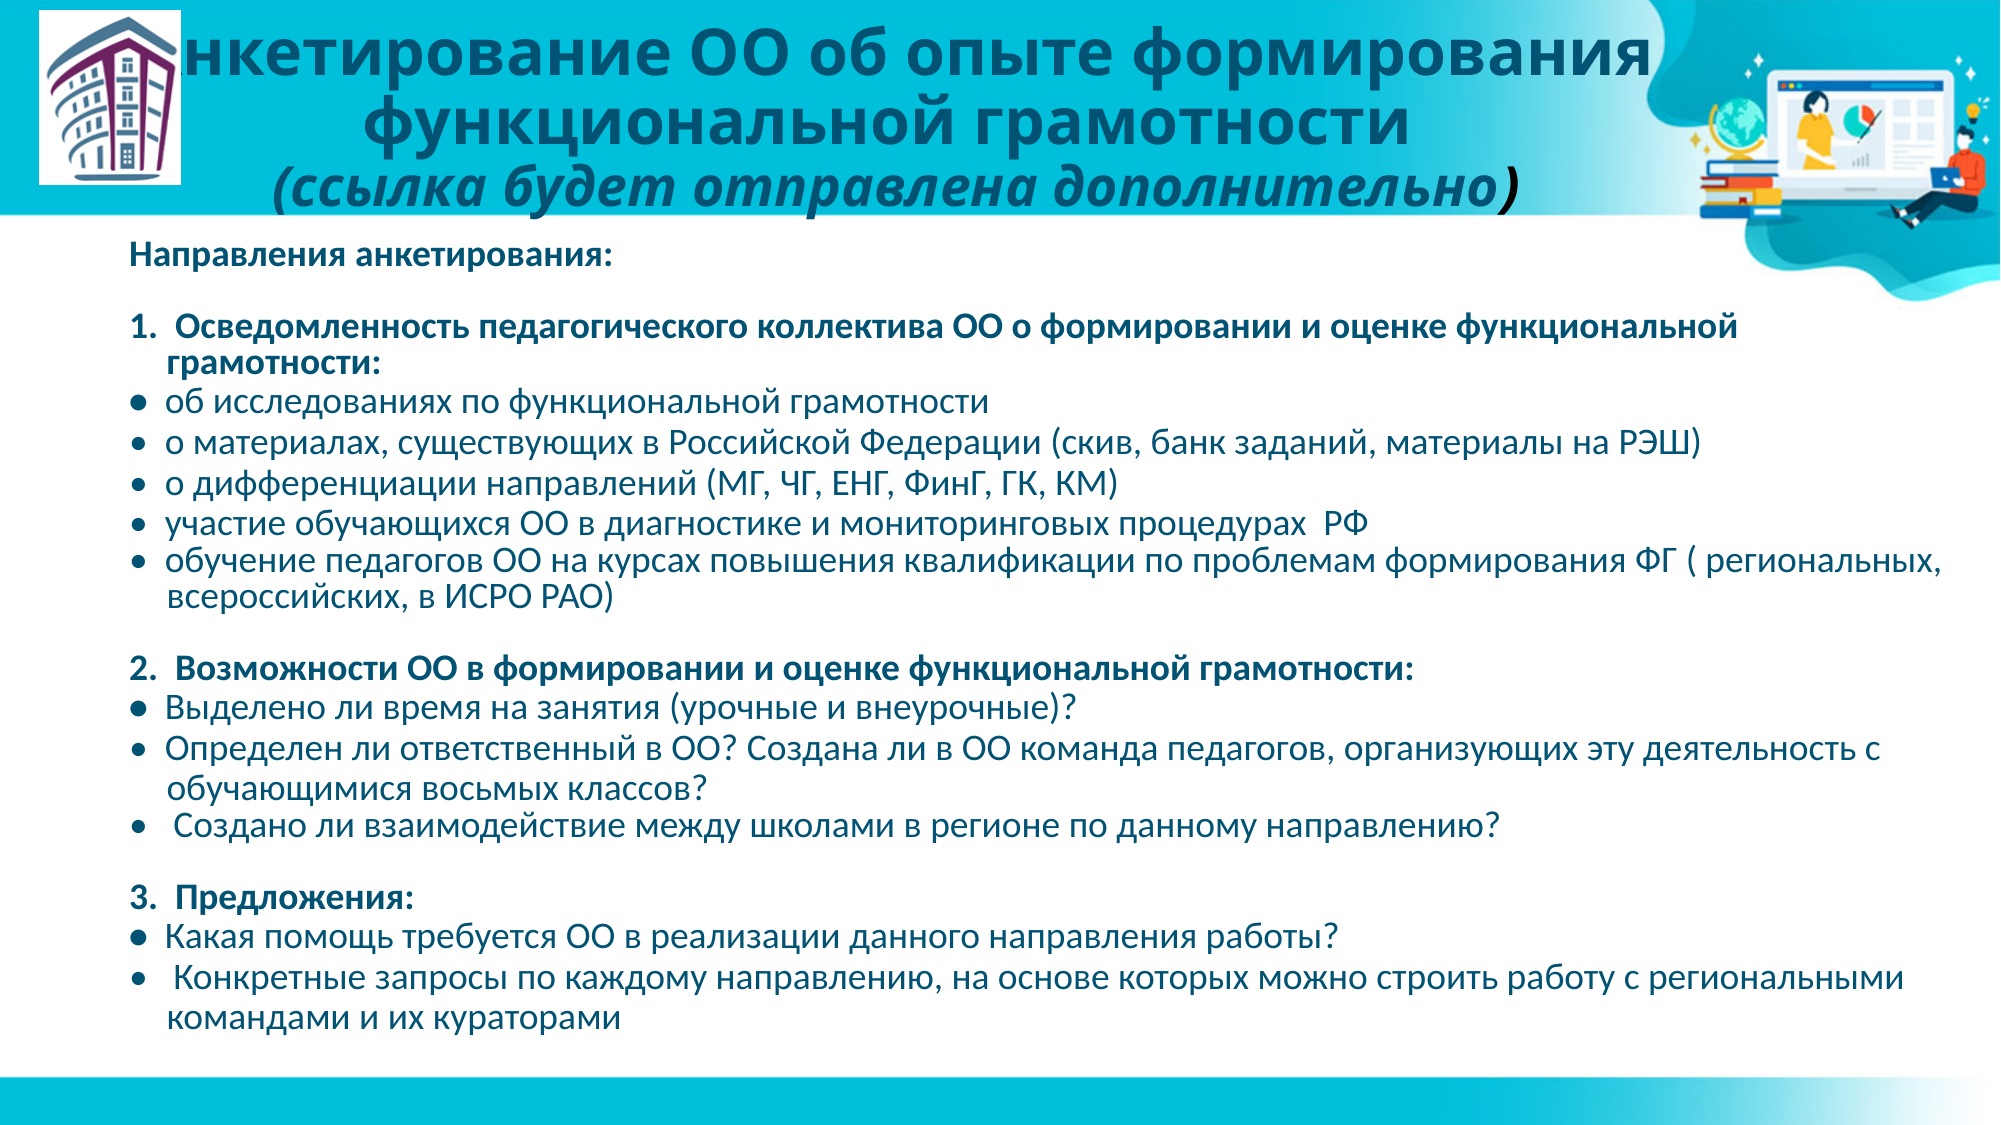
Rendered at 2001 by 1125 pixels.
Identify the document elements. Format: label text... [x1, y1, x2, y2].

picture [0, 0, 2001, 1125]
title Анкетирование ОО об опыте формирования функциональной грамотности (ссылка будет отправлена дополнительно) [47, 10, 1745, 228]
list Направления анкетирования: 1. Осведомленность педагогического коллектива ОО о формировании и оценке функциональной грамотности: • об исследованиях по функциональной грамотности • о материалах, существующих в Российской Федерации (скив, банк заданий, материалы на РЭШ) • о дифференциации направлений (МГ, ЧГ, ЕНГ, ФинГ, ГК, КМ) • участие обучающихся ОО в диагностике и мониторинговых процедурах РФ • обучение педагогов ОО на курсах повышения квалификации по проблемам формирования ФГ ( региональных, всероссийских, в ИСРО РАО) 2. Возможности ОО в формировании и оценке функциональной грамотности: • Выделено ли время на занятия (урочные и внеурочные)? • Определен ли ответственный в ОО? Создана ли в ОО команда педагогов, организующих эту деятельность с обучающимися восьмых классов? • Создано ли взаимодействие между школами в регионе по данному направлению? 3. Предложения: • Какая помощь требуется ОО в реализации данного направления работы? • Конкретные запросы по каждому направлению, на основе которых можно строить работу с региональными командами и их кураторами [114, 230, 1965, 1065]
